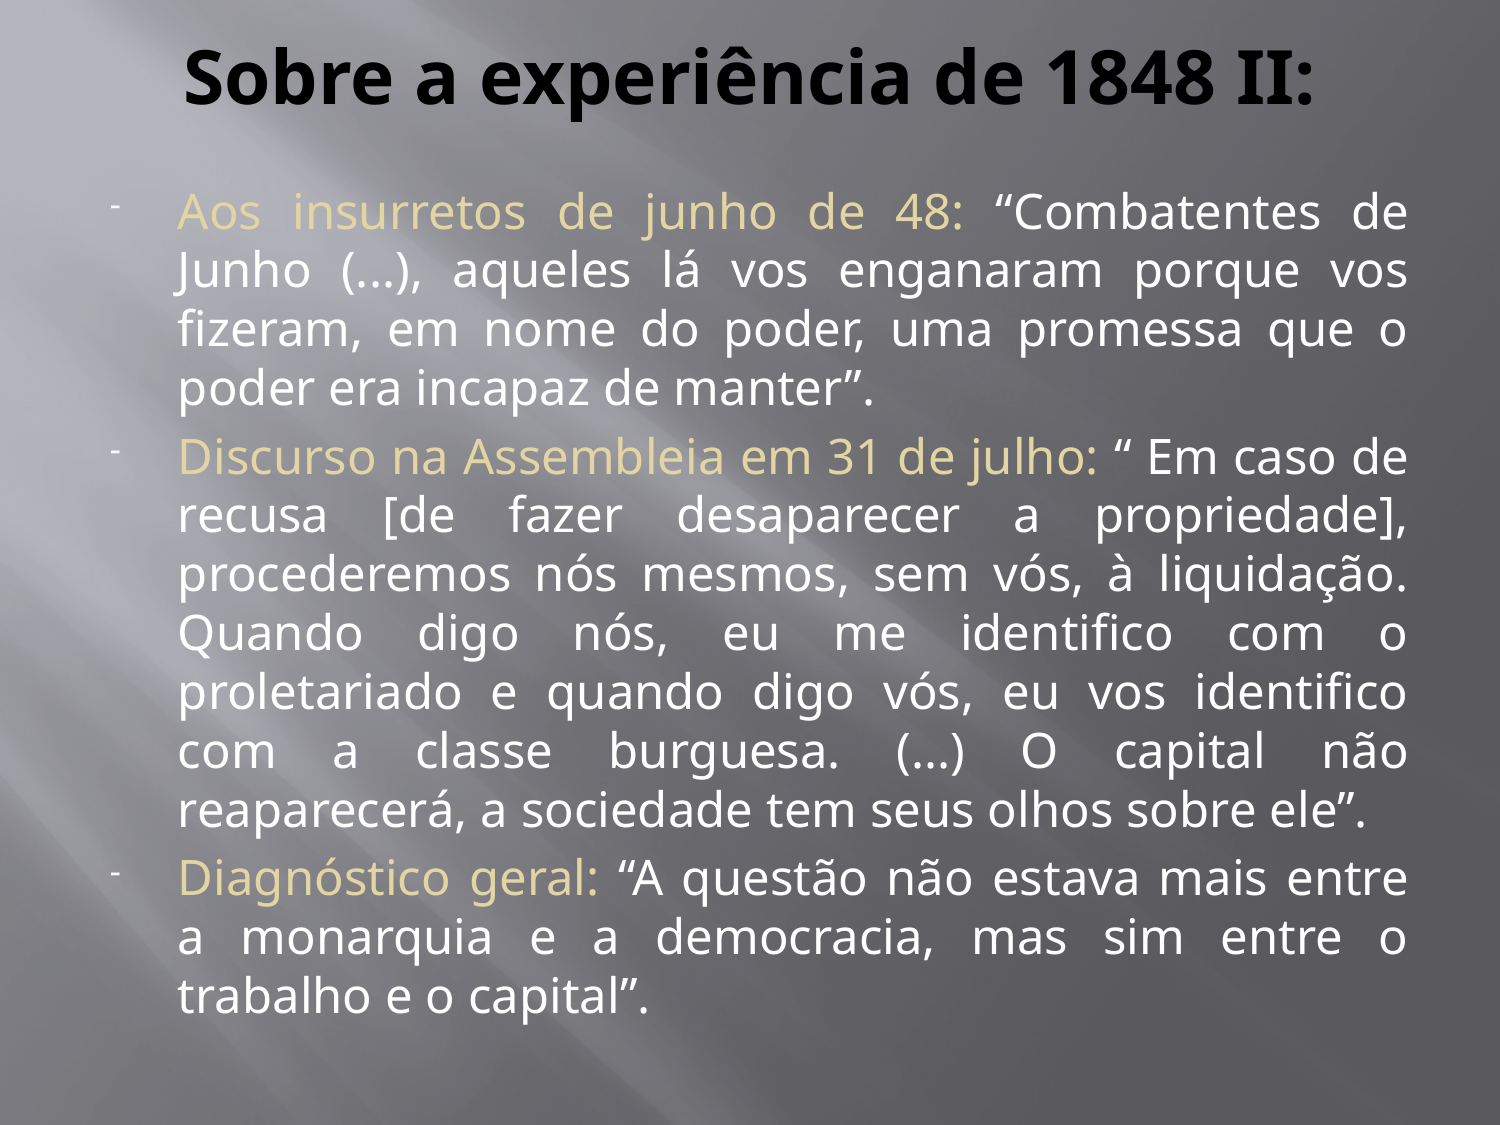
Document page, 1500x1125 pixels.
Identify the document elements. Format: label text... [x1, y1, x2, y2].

list Aos insurretos de junho de 48: “Combatentes de Junho (...), aqueles lá vos enganaram porque vos fizeram, em nome do poder, uma promessa que o poder era incapaz de manter”. Discurso na Assembleia em 31 de julho: “ Em caso de recusa [de fazer desaparecer a propriedade], procederemos nós mesmos, sem vós, à liquidação. Quando digo nós, eu me identifico com o proletariado e quando digo vós, eu vos identifico com a classe burguesa. (...) O capital não reaparecerá, a sociedade tem seus olhos sobre ele”. Diagnóstico geral: “A questão não estava mais entre a monarquia e a democracia, mas sim entre o trabalho e o capital”. [75, 172, 1425, 1035]
title Sobre a experiência de 1848 II: [75, 0, 1425, 149]
